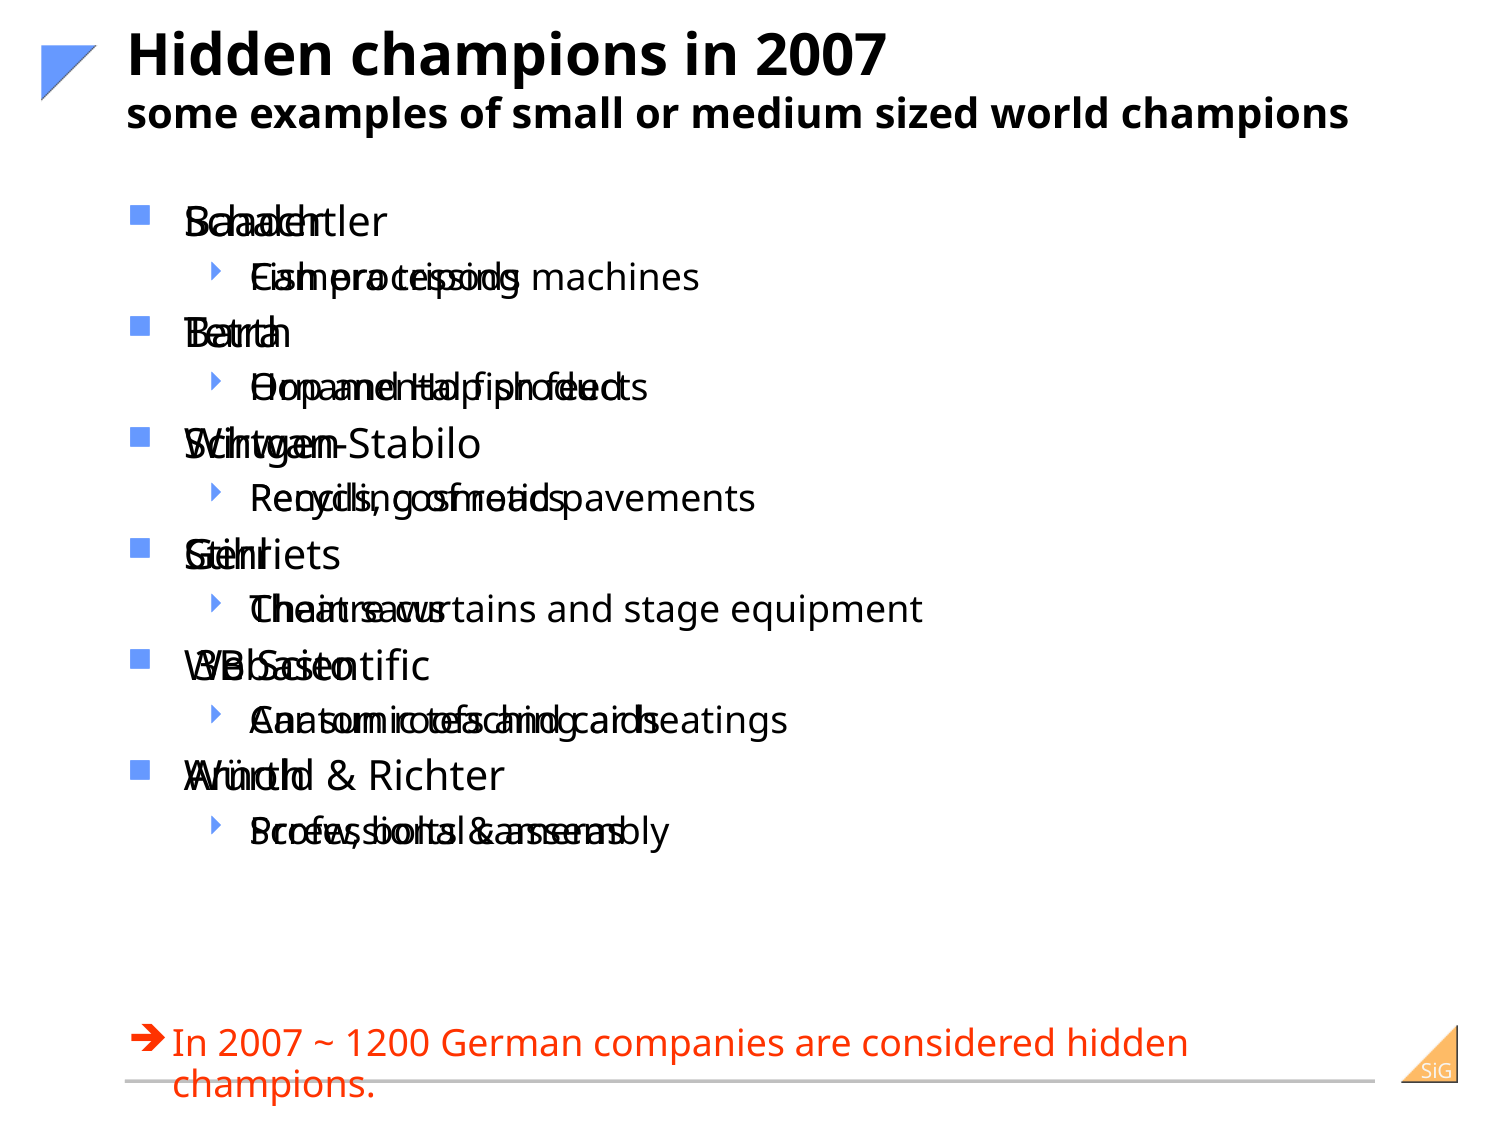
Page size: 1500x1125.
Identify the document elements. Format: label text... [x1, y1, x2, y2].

text_box In 2007 ~ 1200 German companies are considered hidden champions. [113, 1017, 1387, 1113]
list Schachtler Camera tripods Tetra Ornamental fish feed Wirtgen Recycling of road pavements Stihl Chain saws Webasto Car sun roofs and car heatings Würth Screw, bolts & assembly [112, 187, 1375, 988]
picture [1400, 1024, 1458, 1083]
picture [40, 44, 98, 102]
title Hidden champions in 2007 some examples of small or medium sized world champions [111, 45, 1375, 109]
